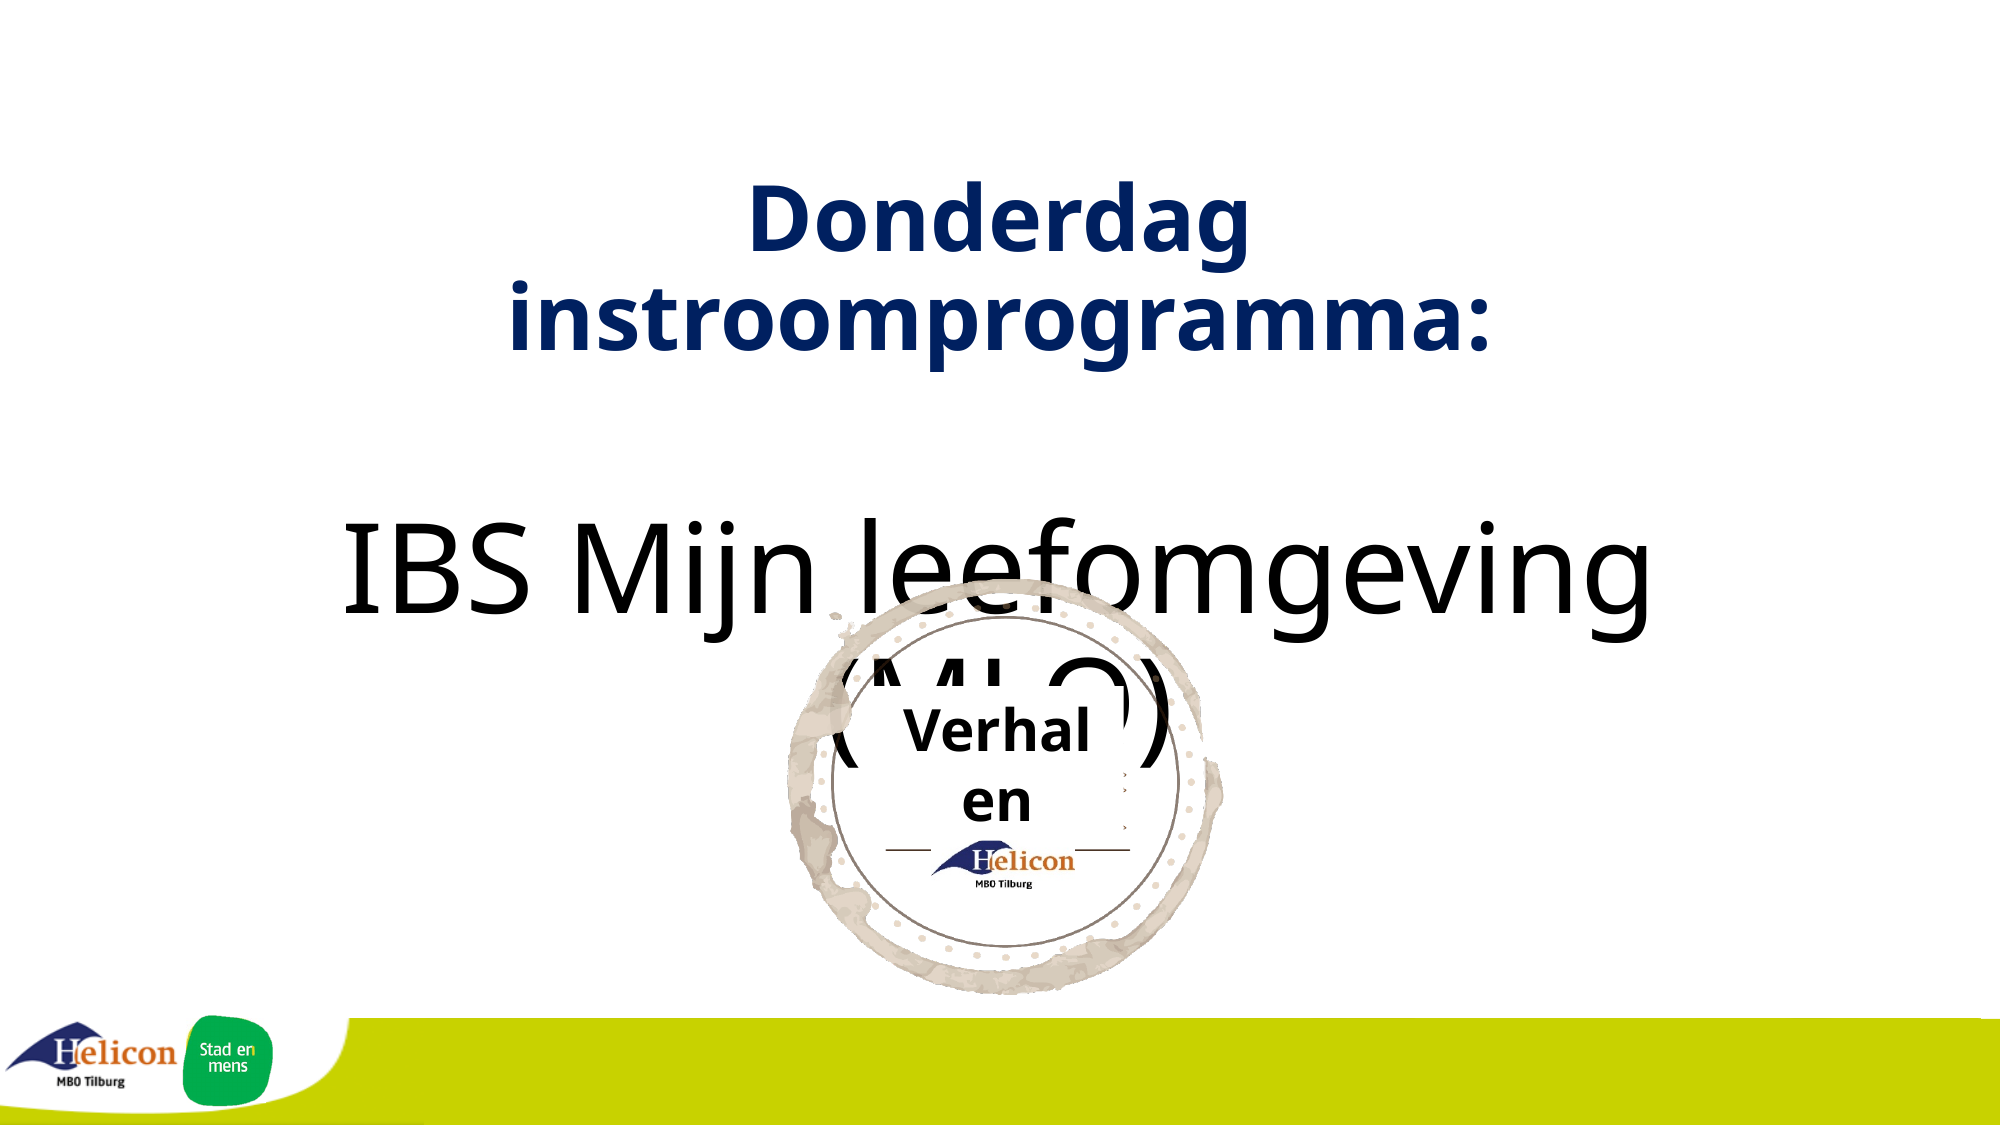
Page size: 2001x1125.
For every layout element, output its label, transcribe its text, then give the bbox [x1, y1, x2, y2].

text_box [626, 522, 1374, 1039]
picture [0, 1013, 424, 1125]
title Donderdag instroomprogramma: IBS Mijn leefomgeving (MLO) [249, 164, 1751, 759]
